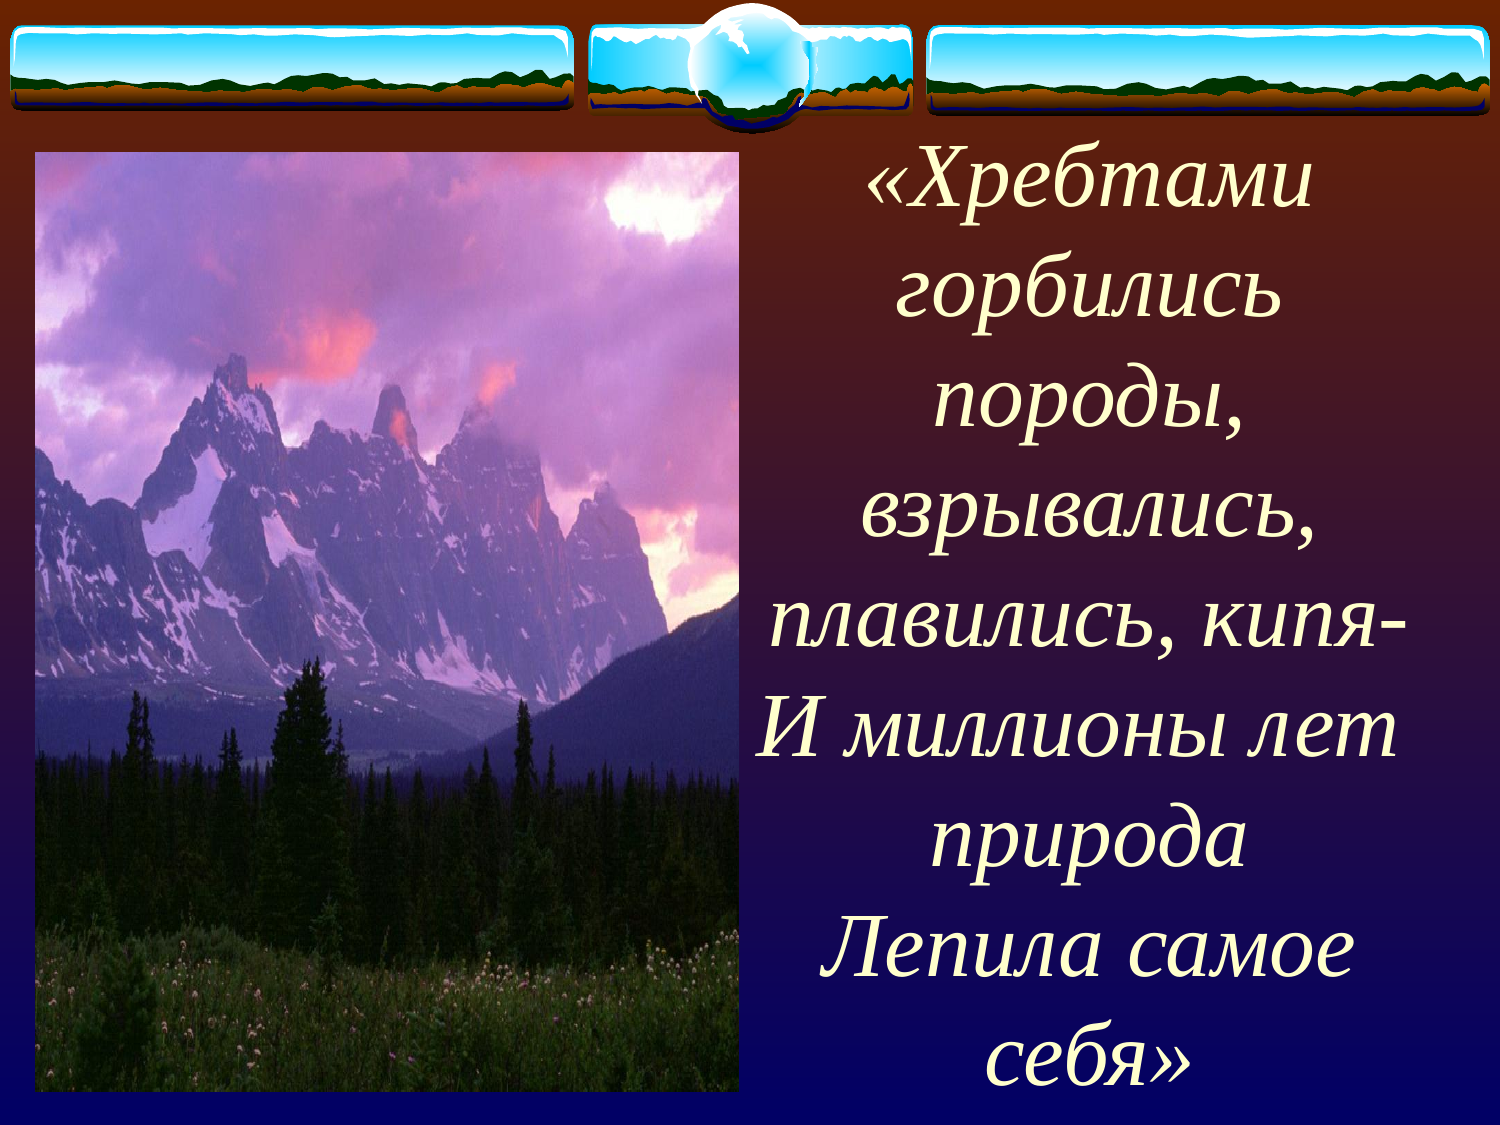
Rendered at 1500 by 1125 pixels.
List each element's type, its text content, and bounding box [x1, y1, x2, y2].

title «Хребтами горбились породы, взрывались, плавились, кипя- И миллионы лет природа Лепила самое себя» [726, 128, 1454, 1091]
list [34, 152, 739, 1093]
